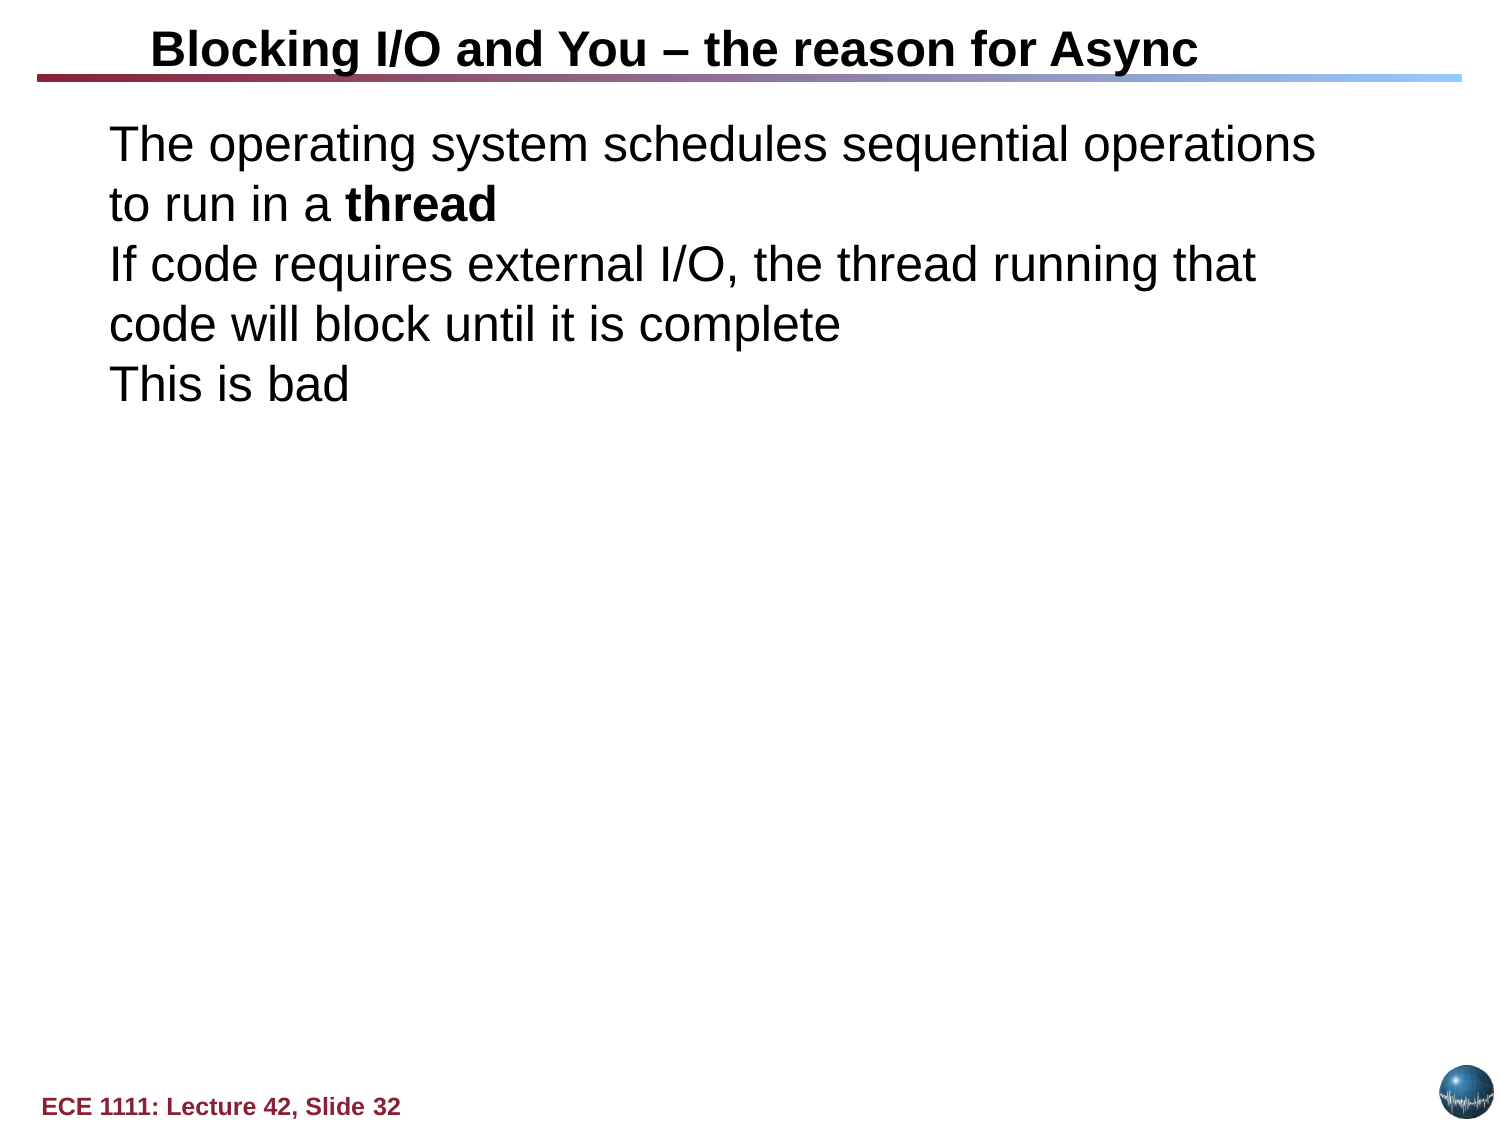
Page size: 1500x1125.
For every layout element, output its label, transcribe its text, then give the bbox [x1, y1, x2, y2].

list The operating system schedules sequential operations to run in a thread If code requires external I/O, the thread running that code will block until it is complete This is bad [0, 104, 1350, 847]
title Blocking I/O and You – the reason for Async [0, 9, 1350, 70]
picture [1439, 1065, 1494, 1119]
